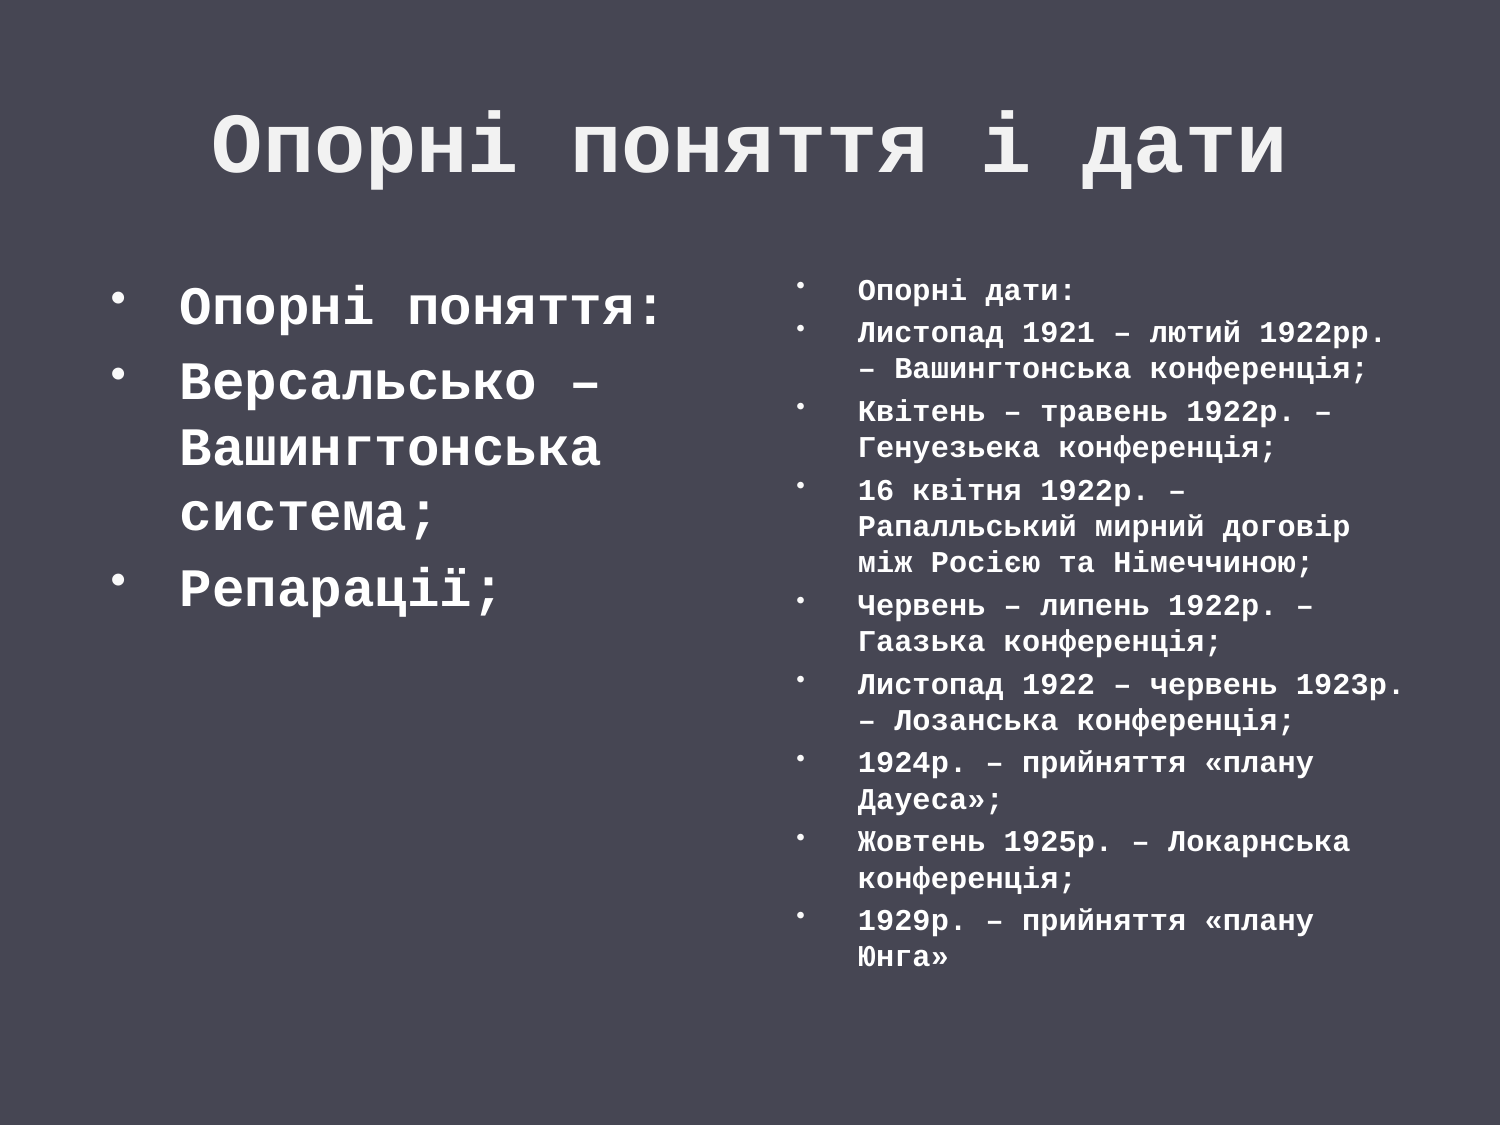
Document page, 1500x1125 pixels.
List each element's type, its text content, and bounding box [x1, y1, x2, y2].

list Опорні поняття: Версальсько – Вашингтонська система; Репарації; [75, 262, 738, 1005]
list Опорні дати: Листопад 1921 – лютий 1922рр. – Вашингтонська конференція; Квітень – травень 1922р. – Генуезьека конференція; 16 квітня 1922р. – Рапалльський мирний договір між Росією та Німеччиною; Червень – липень 1922р. – Гаазька конференція; Листопад 1922 – червень 1923р. – Лозанська конференція; 1924р. – прийняття «плану Дауеса»; Жовтень 1925р. – Локарнська конференція; 1929р. – прийняття «плану Юнга» [762, 262, 1425, 1005]
title Опорні поняття і дати [75, 45, 1425, 233]
